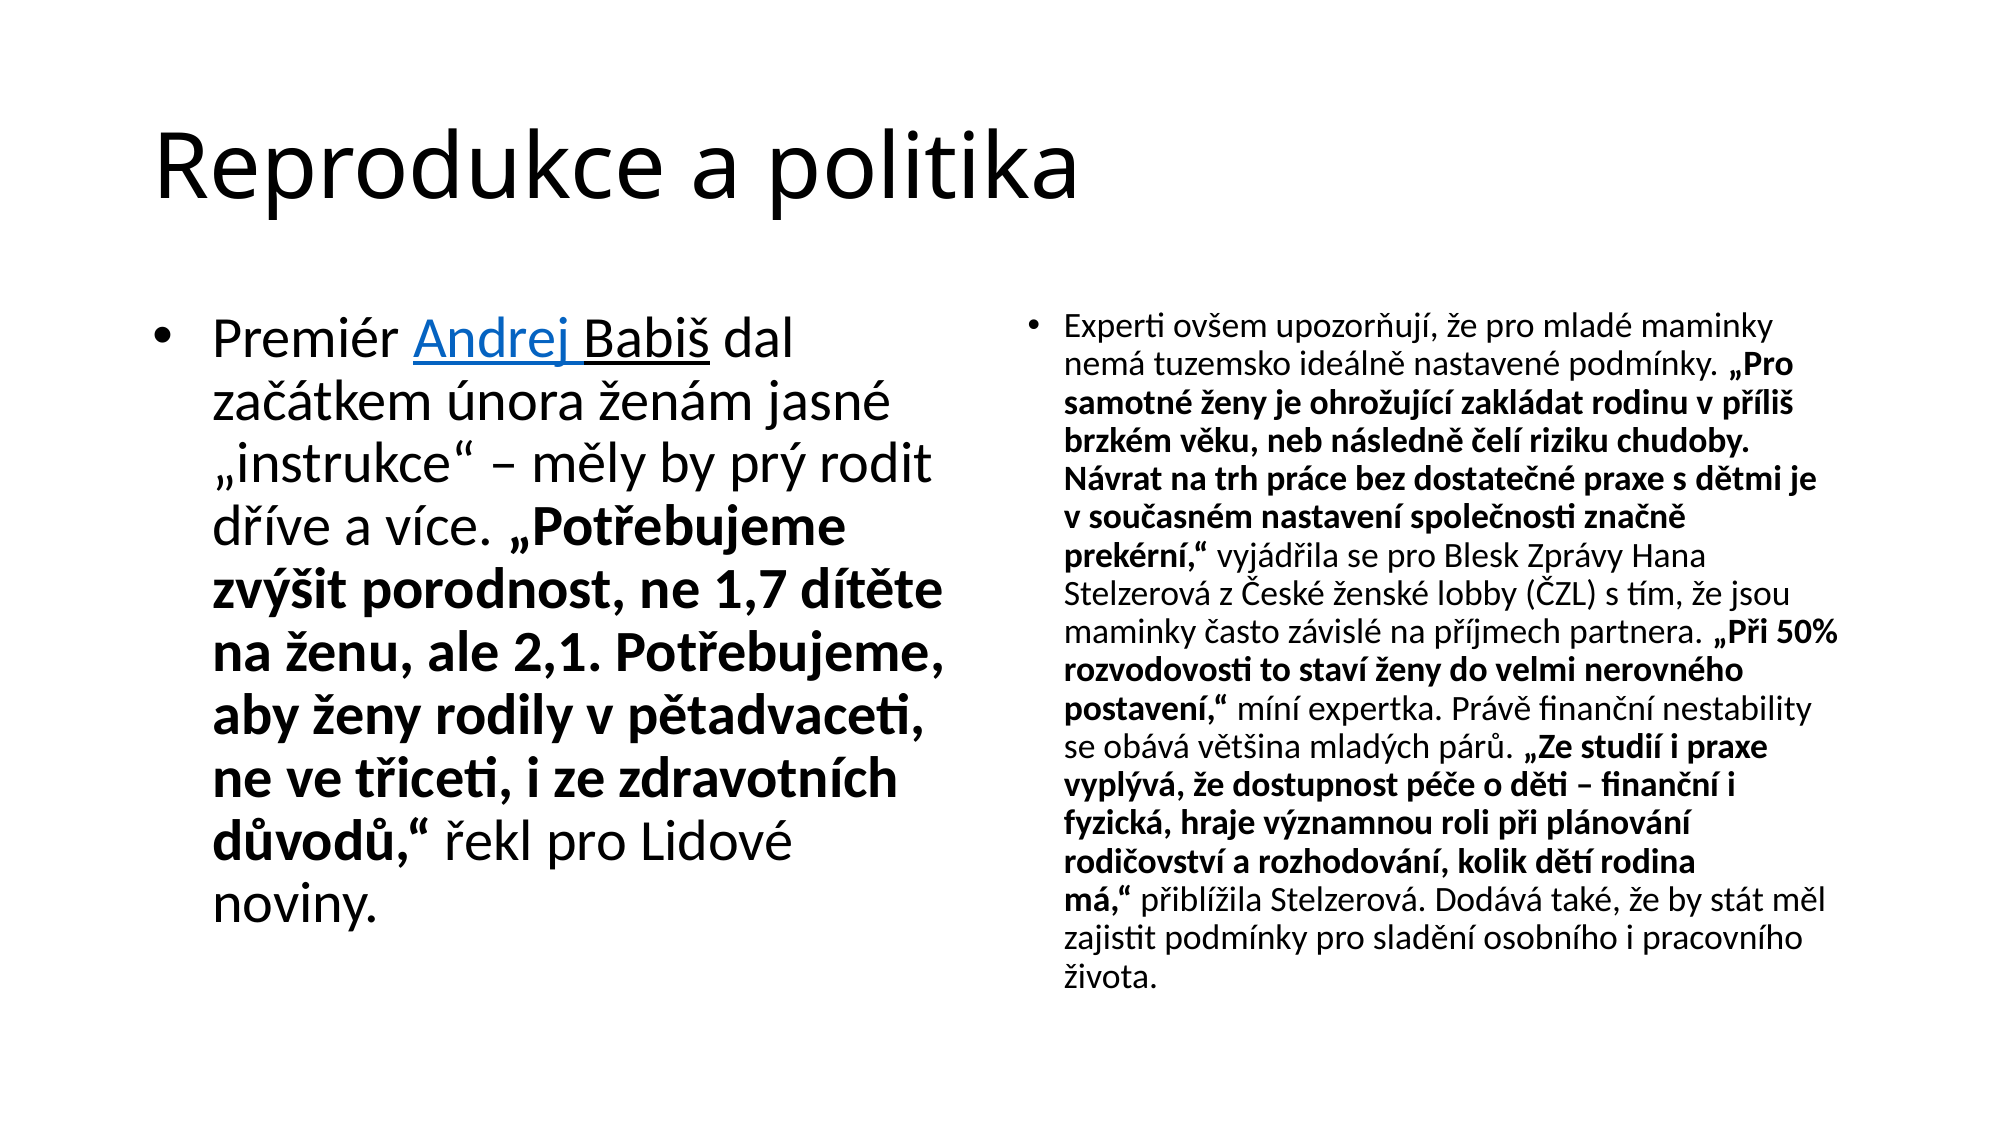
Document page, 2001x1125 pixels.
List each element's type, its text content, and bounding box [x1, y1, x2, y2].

title Reprodukce a politika [137, 59, 1863, 278]
list Premiér Andrej Babiš dal začátkem února ženám jasné „instrukce“ – měly by prý rodit dříve a více. „Potřebujeme zvýšit porodnost, ne 1,7 dítěte na ženu, ale 2,1. Potřebujeme, aby ženy rodily v pětadvaceti, ne ve třiceti, i ze zdravotních důvodů,“ řekl pro Lidové noviny. [137, 299, 988, 1014]
list Experti ovšem upozorňují, že pro mladé maminky nemá tuzemsko ideálně nastavené podmínky. „Pro samotné ženy je ohrožující zakládat rodinu v příliš brzkém věku, neb následně čelí riziku chudoby. Návrat na trh práce bez dostatečné praxe s dětmi je v současném nastavení společnosti značně prekérní,“ vyjádřila se pro Blesk Zprávy Hana Stelzerová z České ženské lobby (ČZL) s tím, že jsou maminky často závislé na příjmech partnera. „Při 50% rozvodovosti to staví ženy do velmi nerovného postavení,“ míní expertka. Právě finanční nestability se obává většina mladých párů. „Ze studií i praxe vyplývá, že dostupnost péče o děti – finanční i fyzická, hraje významnou roli při plánování rodičovství a rozhodování, kolik dětí rodina má,“ přiblížila Stelzerová. Dodává také, že by stát měl zajistit podmínky pro sladění osobního i pracovního života. [1012, 299, 1863, 1014]
